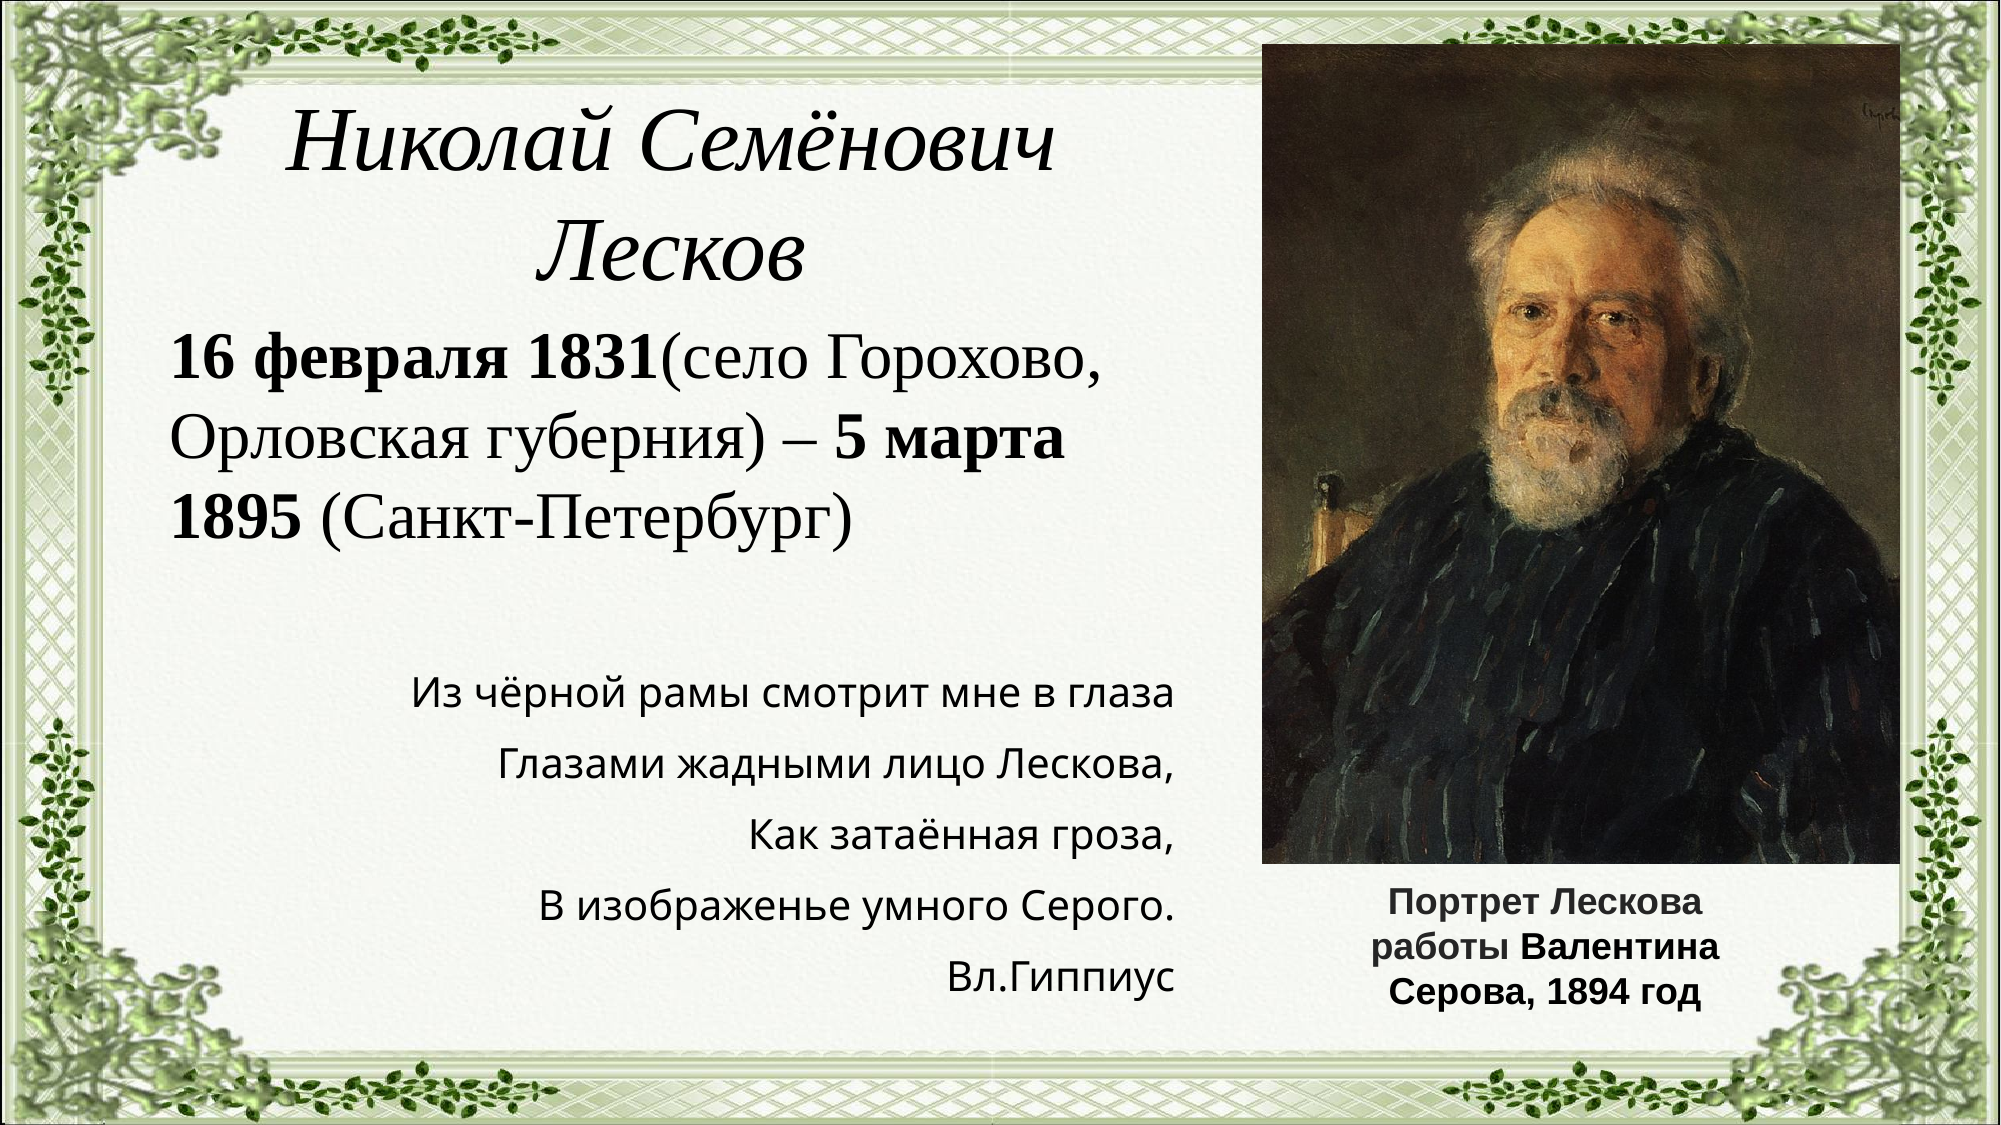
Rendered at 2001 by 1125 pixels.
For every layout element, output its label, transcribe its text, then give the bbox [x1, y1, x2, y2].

text_box Портрет Лескова работы Валентина Серова, 1894 год [1266, 872, 1824, 1019]
list Николай Семёнович Лесков 16 февраля 1831(село Горохово, Орловская губерния) – 5 марта 1895 (Санкт-Петербург) Из чёрной рамы смотрит мне в глаза Глазами жадными лицо Лескова, Как затаённая гроза, В изображенье умного Серого. Вл.Гиппиус [154, 71, 1191, 1022]
picture [0, 0, 2001, 1125]
title [99, 44, 1261, 119]
